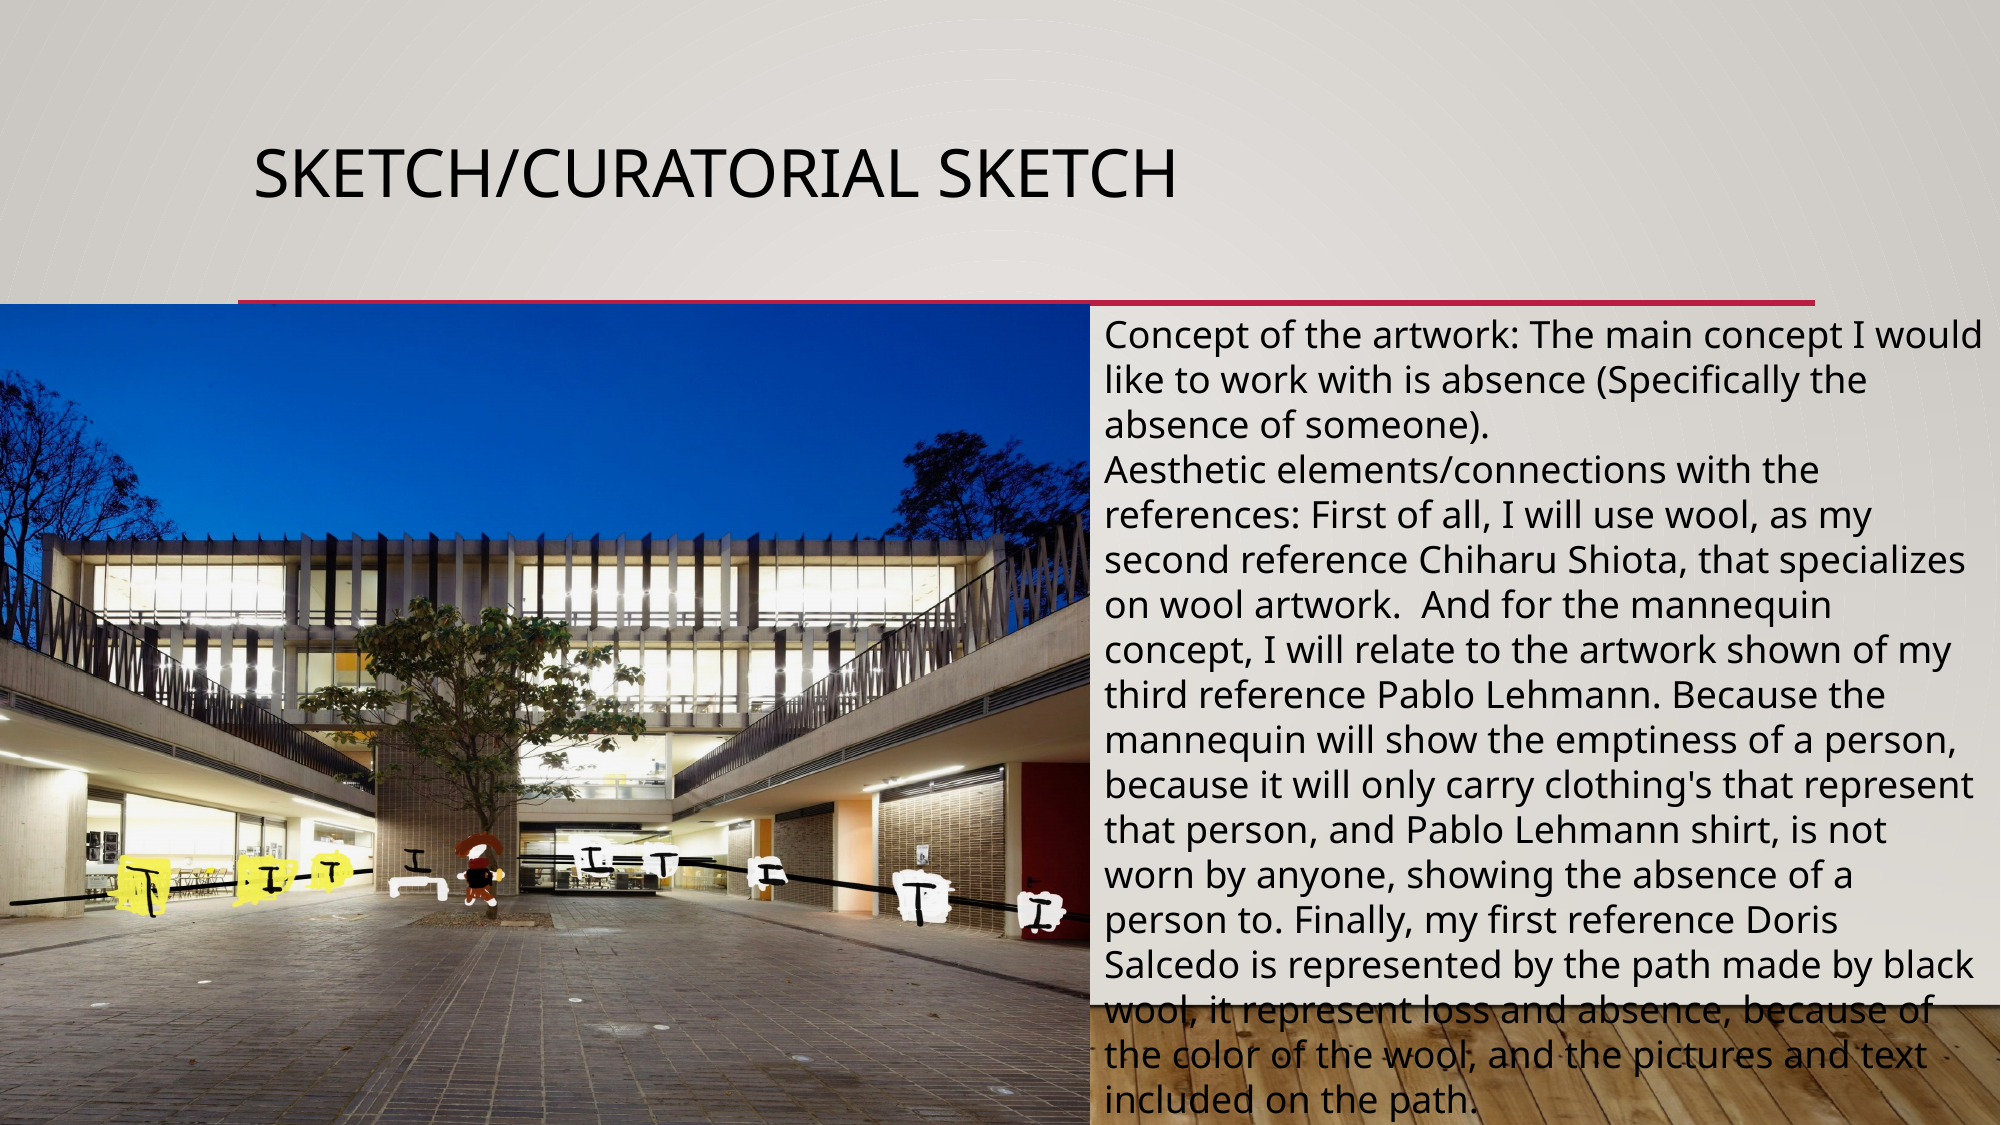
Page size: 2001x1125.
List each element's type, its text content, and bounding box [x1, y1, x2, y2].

text_box Concept of the artwork: The main concept I would like to work with is absence (Specifically the absence of someone). Aesthetic elements/connections with the references: First of all, I will use wool, as my second reference Chiharu Shiota, that specializes on wool artwork. And for the mannequin concept, I will relate to the artwork shown of my third reference Pablo Lehmann. Because the mannequin will show the emptiness of a person, because it will only carry clothing's that represent that person, and Pablo Lehmann shirt, is not worn by anyone, showing the absence of a person to. Finally, my first reference Doris Salcedo is represented by the path made by black wool, it represent loss and absence, because of the color of the wool, and the pictures and text included on the path. [1090, 304, 2000, 1125]
title Sketch/Curatorial sketch [238, 131, 1814, 304]
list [0, 303, 1090, 1125]
